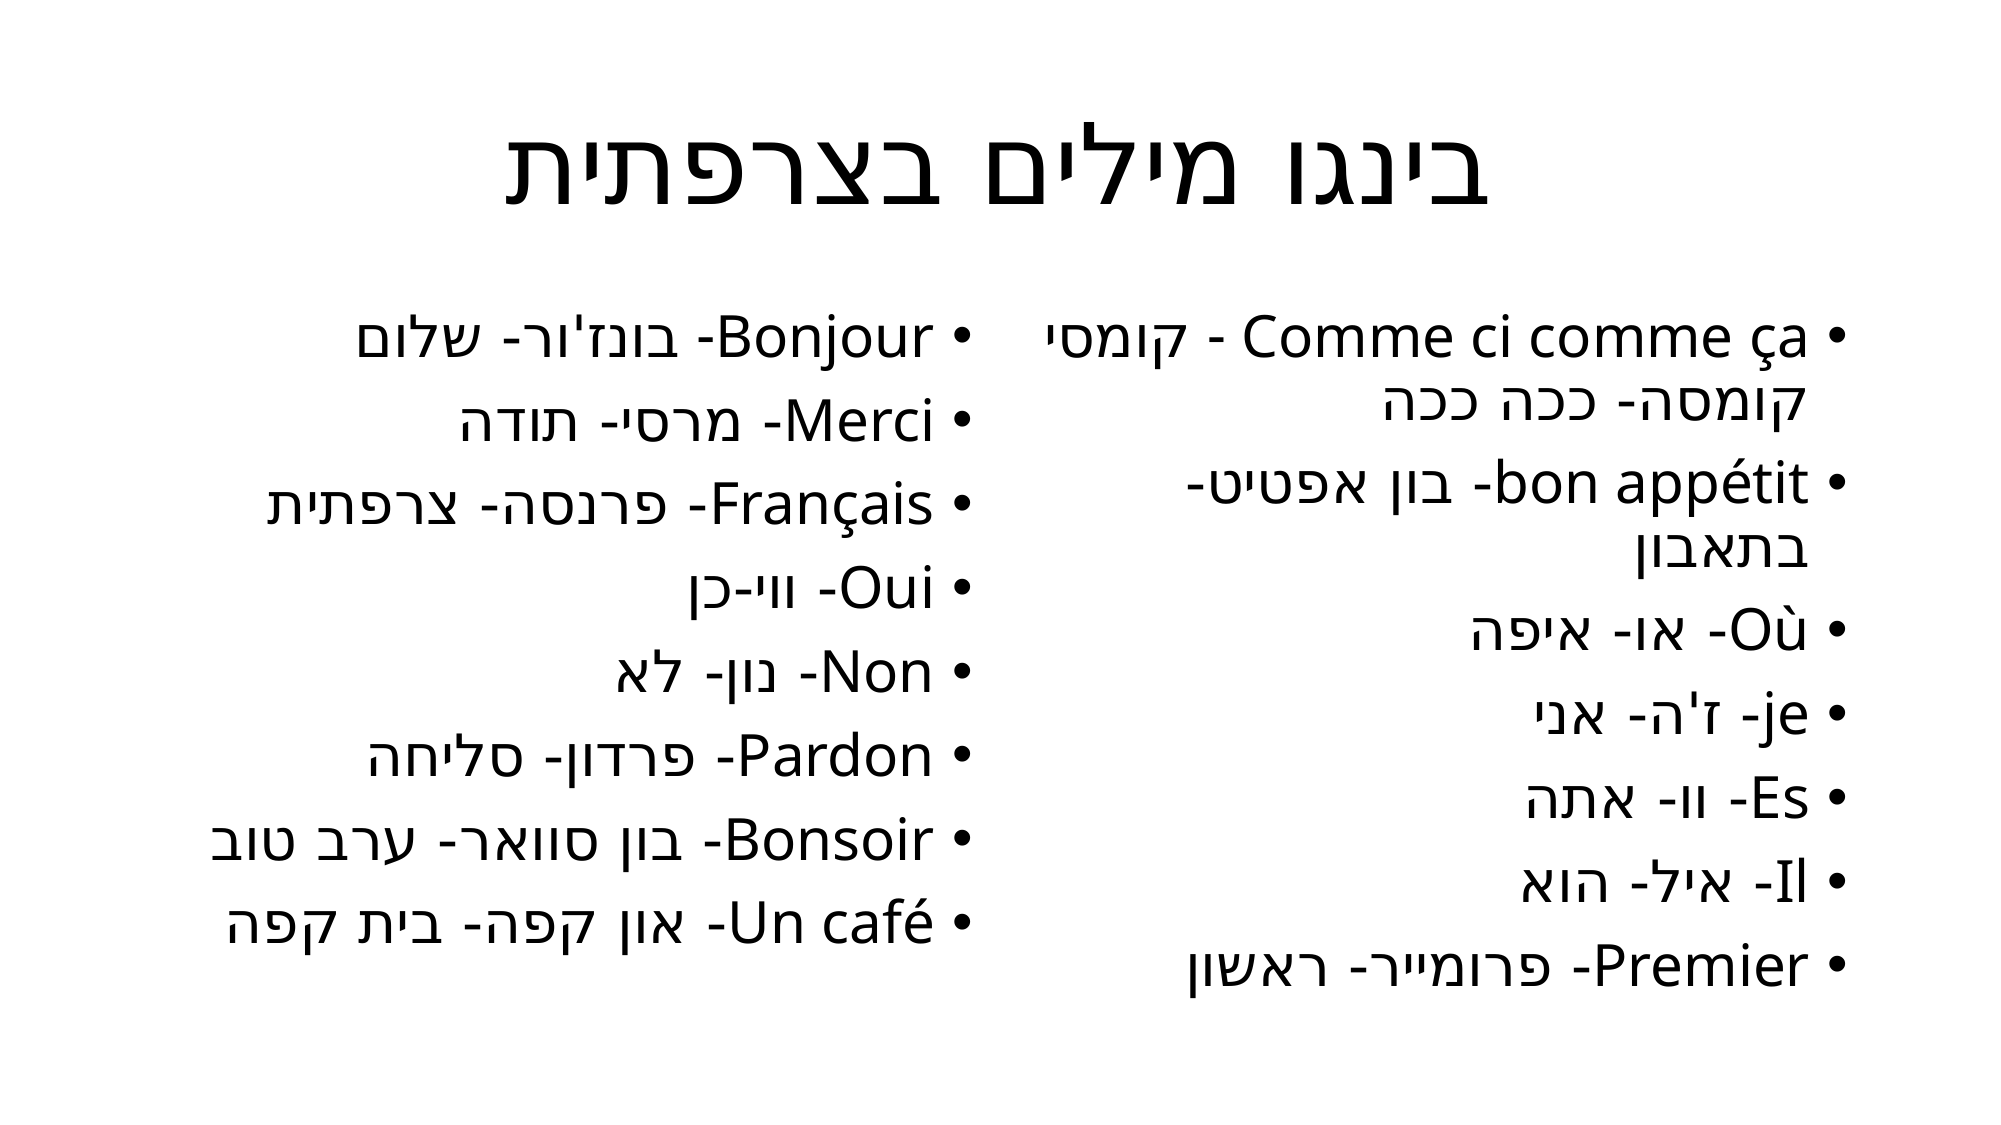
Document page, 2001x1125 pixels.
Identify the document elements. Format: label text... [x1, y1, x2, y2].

list Comme ci comme ça - קומסי קומסה- ככה ככה bon appétit- בון אפטיט- בתאבון Où- או- איפה je- ז'ה- אני Es- וו- אתה Il- איל- הוא Premier- פרומייר- ראשון [1012, 299, 1863, 1014]
title בינגו מילים בצרפתית [137, 59, 1863, 278]
list Bonjour- בונז'ור- שלום Merci- מרסי- תודה Français- פרנסה- צרפתית Oui- ווי-כן Non- נון- לא Pardon- פרדון- סליחה Bonsoir- בון סוואר- ערב טוב Un café- און קפה- בית קפה [137, 299, 988, 1014]
